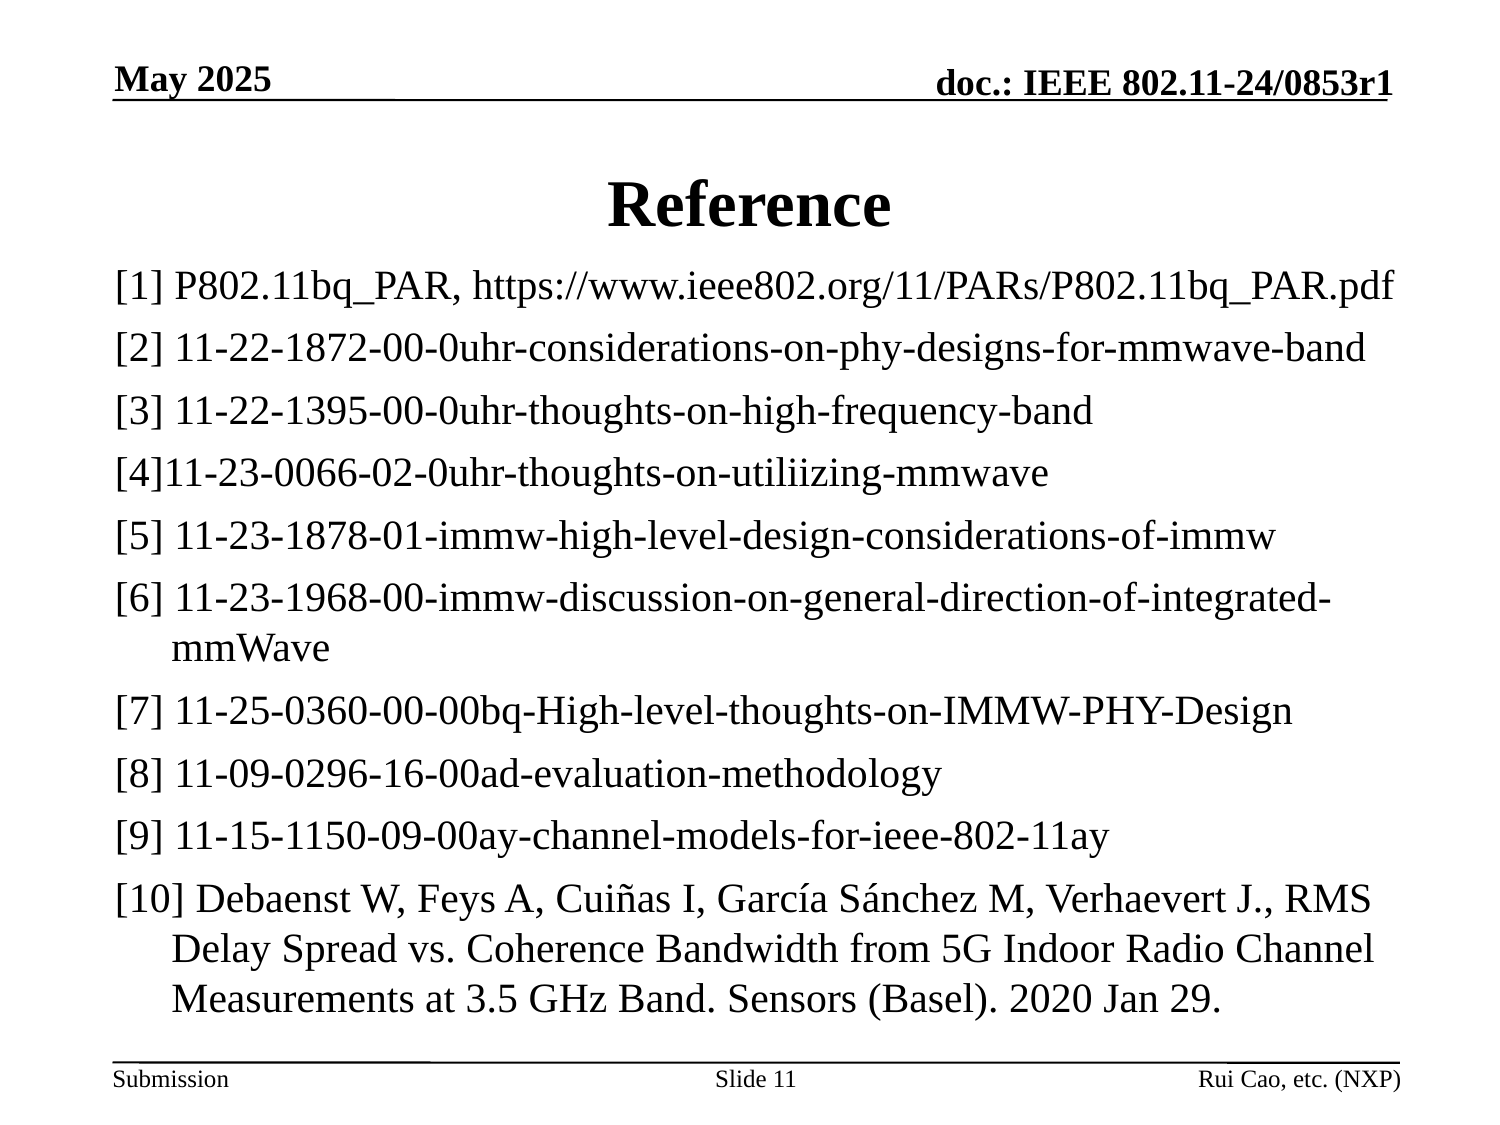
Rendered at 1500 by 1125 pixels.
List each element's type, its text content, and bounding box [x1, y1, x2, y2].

slide_number Slide 11 [712, 1061, 800, 1123]
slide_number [114, 54, 423, 100]
title Reference [112, 112, 1388, 249]
footer Rui Cao, etc. (NXP) [878, 1061, 1402, 1093]
list [1] P802.11bq_PAR, https://www.ieee802.org/11/PARs/P802.11bq_PAR.pdf [2] 11-22-1872-00-0uhr-considerations-on-phy-designs-for-mmwave-band [3] 11-22-1395-00-0uhr-thoughts-on-high-frequency-band [4]11-23-0066-02-0uhr-thoughts-on-utiliizing-mmwave [5] 11-23-1878-01-immw-high-level-design-considerations-of-immw [6] 11-23-1968-00-immw-discussion-on-general-direction-of-integrated-mmWave [7] 11-25-0360-00-00bq-High-level-thoughts-on-IMMW-PHY-Design [8] 11-09-0296-16-00ad-evaluation-methodology [9] 11-15-1150-09-00ay-channel-models-for-ieee-802-11ay [10] Debaenst W, Feys A, Cuiñas I, García Sánchez M, Verhaevert J., RMS Delay Spread vs. Coherence Bandwidth from 5G Indoor Radio Channel Measurements at 3.5 GHz Band. Sensors (Basel). 2020 Jan 29. [99, 249, 1466, 990]
